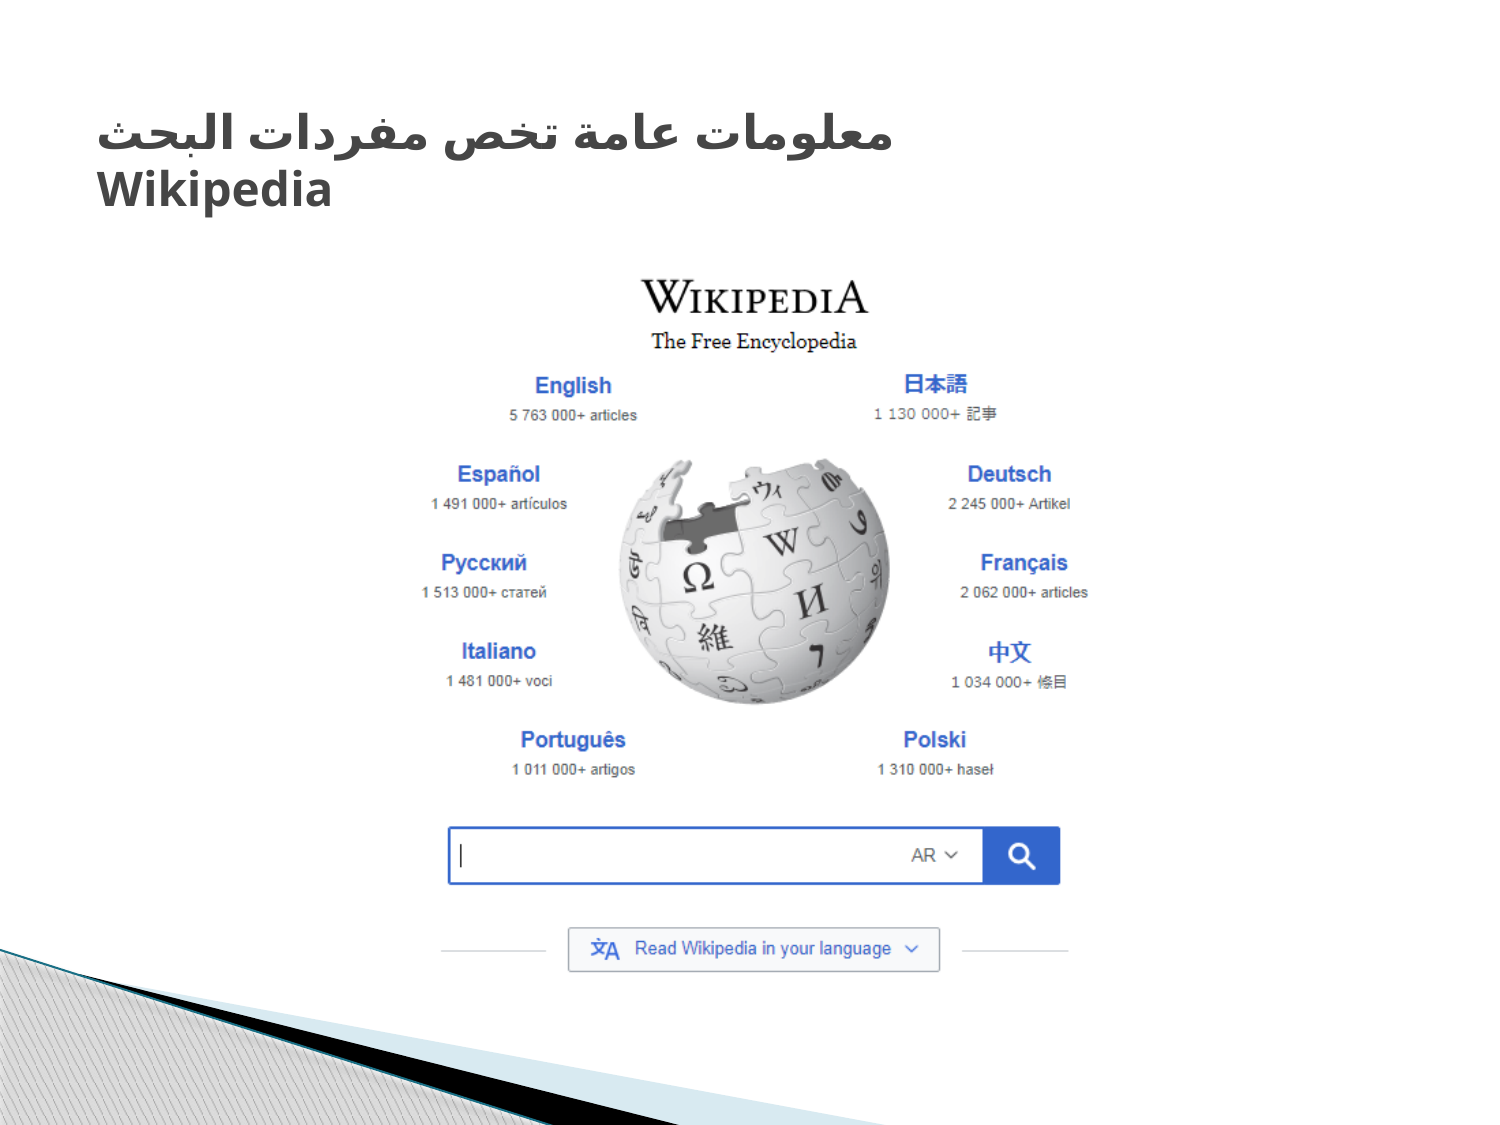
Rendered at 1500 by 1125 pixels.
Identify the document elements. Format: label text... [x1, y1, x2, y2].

title معلومات عامة تخص مفردات البحث Wikipedia [82, 93, 1432, 282]
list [313, 234, 1220, 1006]
